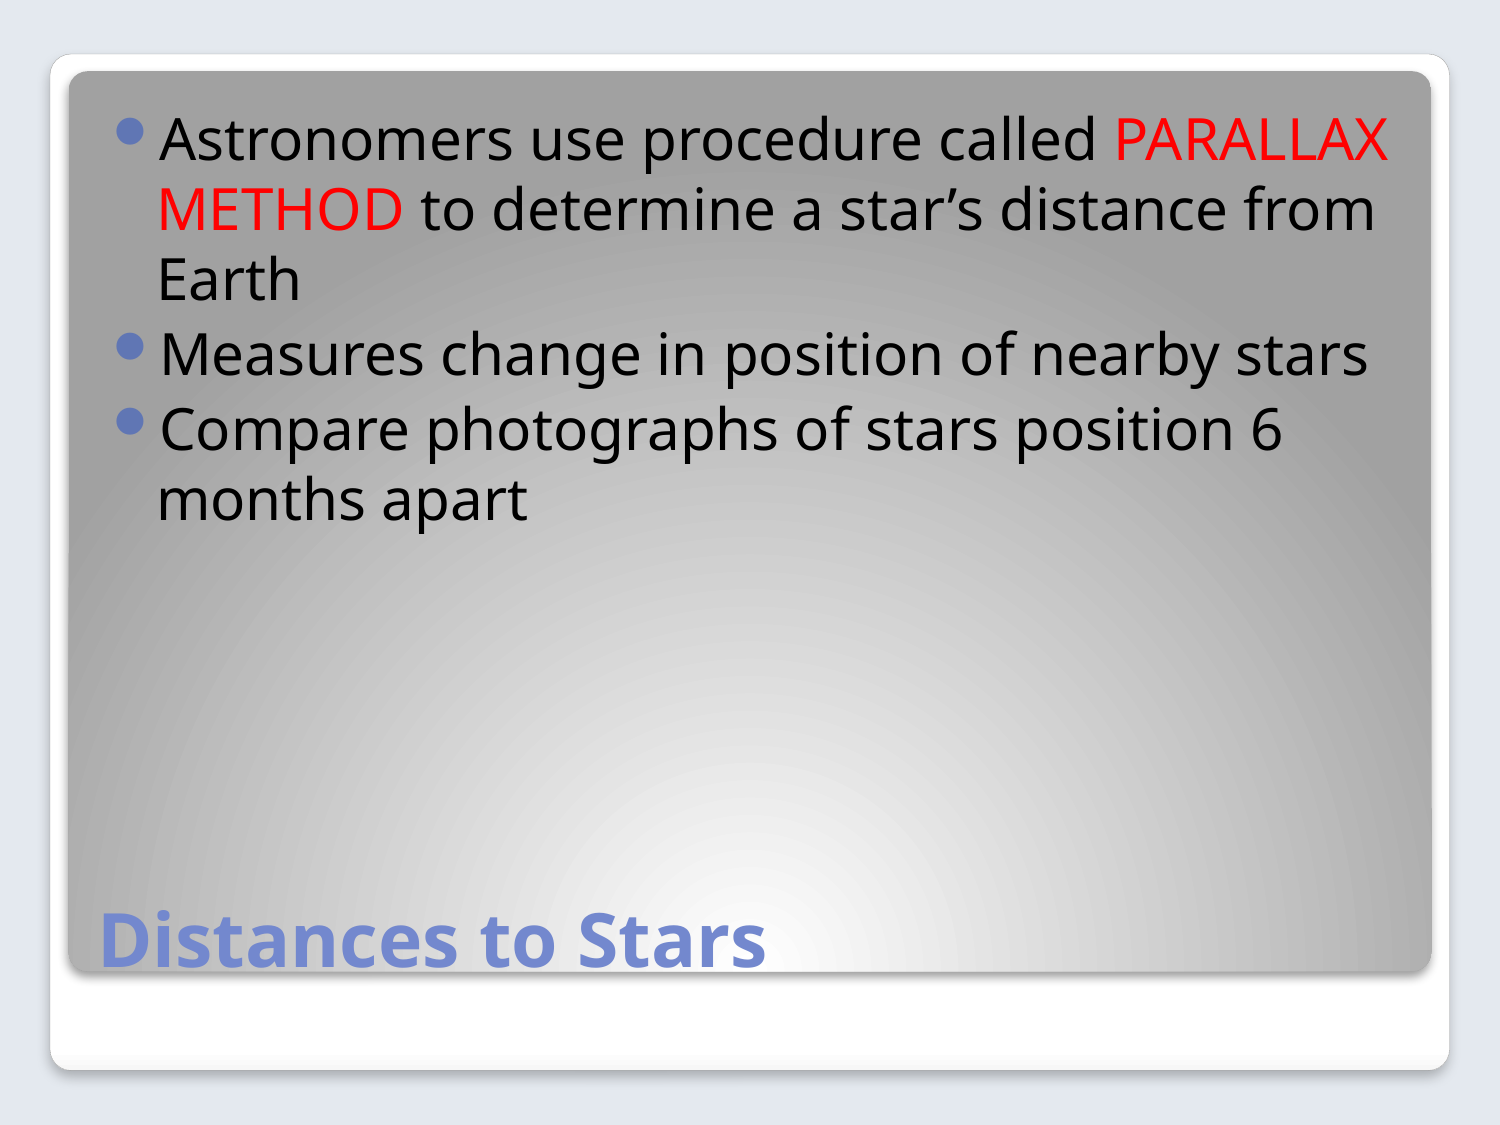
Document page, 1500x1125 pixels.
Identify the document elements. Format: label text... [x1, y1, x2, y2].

title Distances to Stars [82, 817, 1425, 990]
list Astronomers use procedure called PARALLAX METHOD to determine a star’s distance from Earth Measures change in position of nearby stars Compare photographs of stars position 6 months apart [82, 86, 1425, 774]
